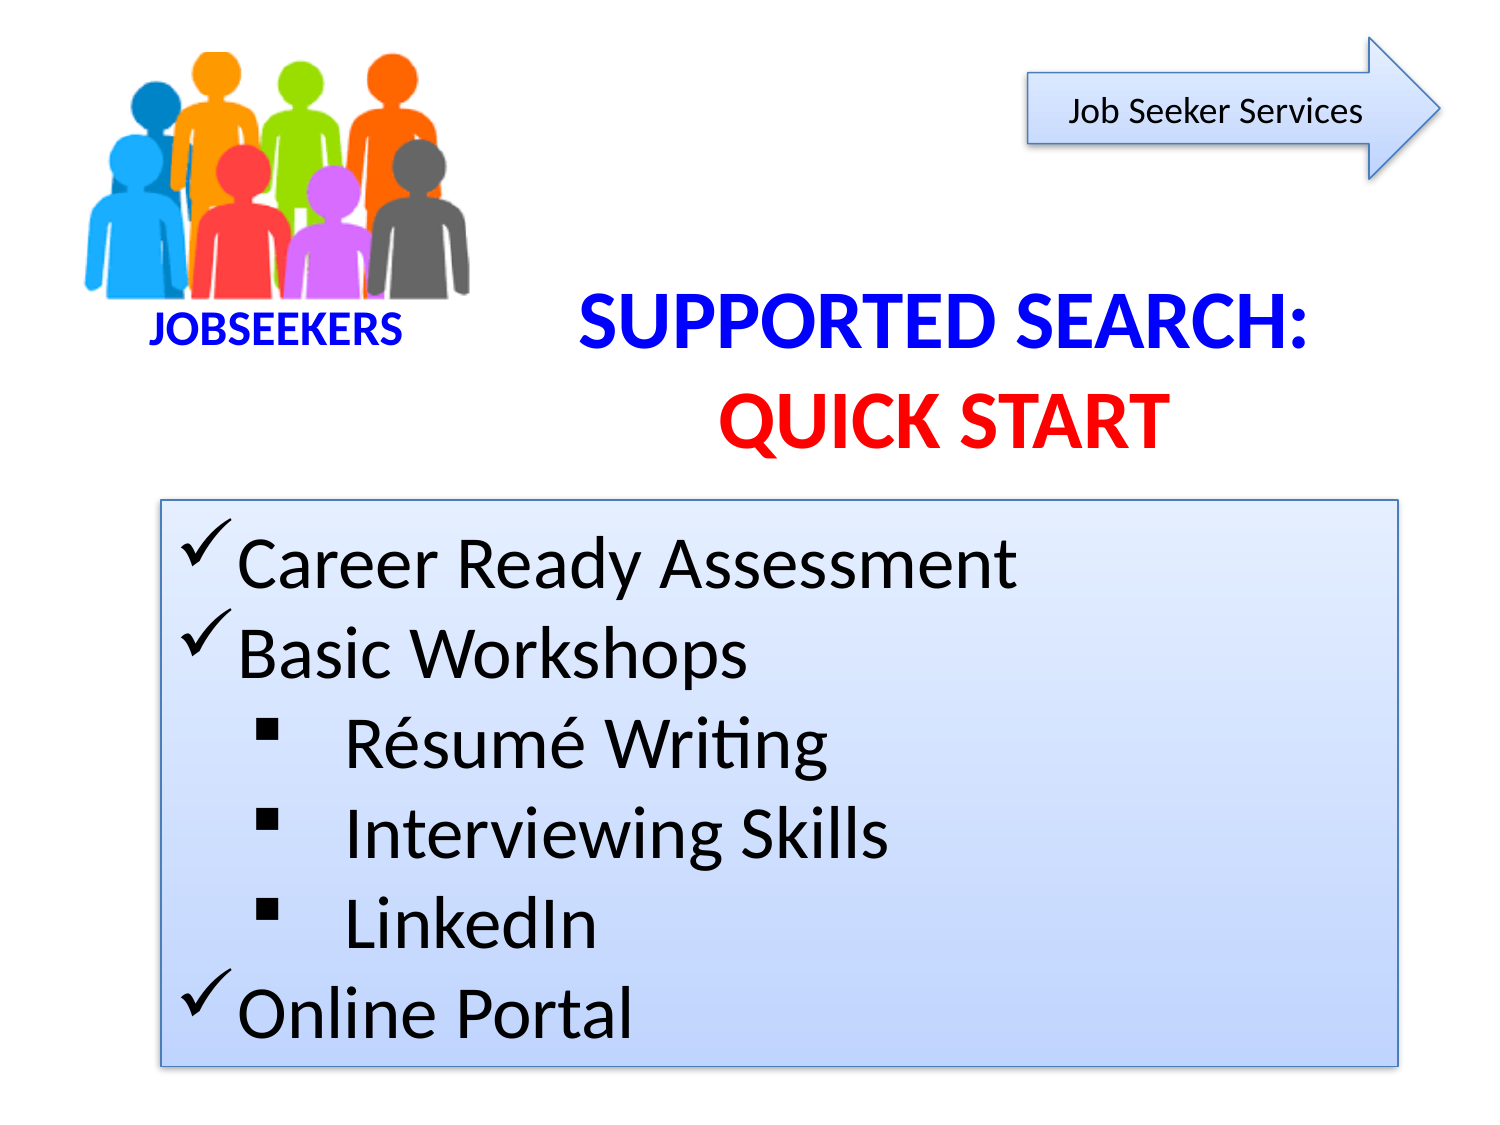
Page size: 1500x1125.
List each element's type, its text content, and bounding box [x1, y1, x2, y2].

text_box Career Ready Assessment Basic Workshops Résumé Writing Interviewing Skills LinkedIn Online Portal [160, 499, 1399, 1067]
picture [72, 51, 480, 307]
text_box Job Seeker Services [1026, 36, 1441, 180]
text_box JOBSEEKERS [89, 315, 463, 363]
text_box SUPPORTED SEARCH: QUICK START [490, 257, 1399, 473]
